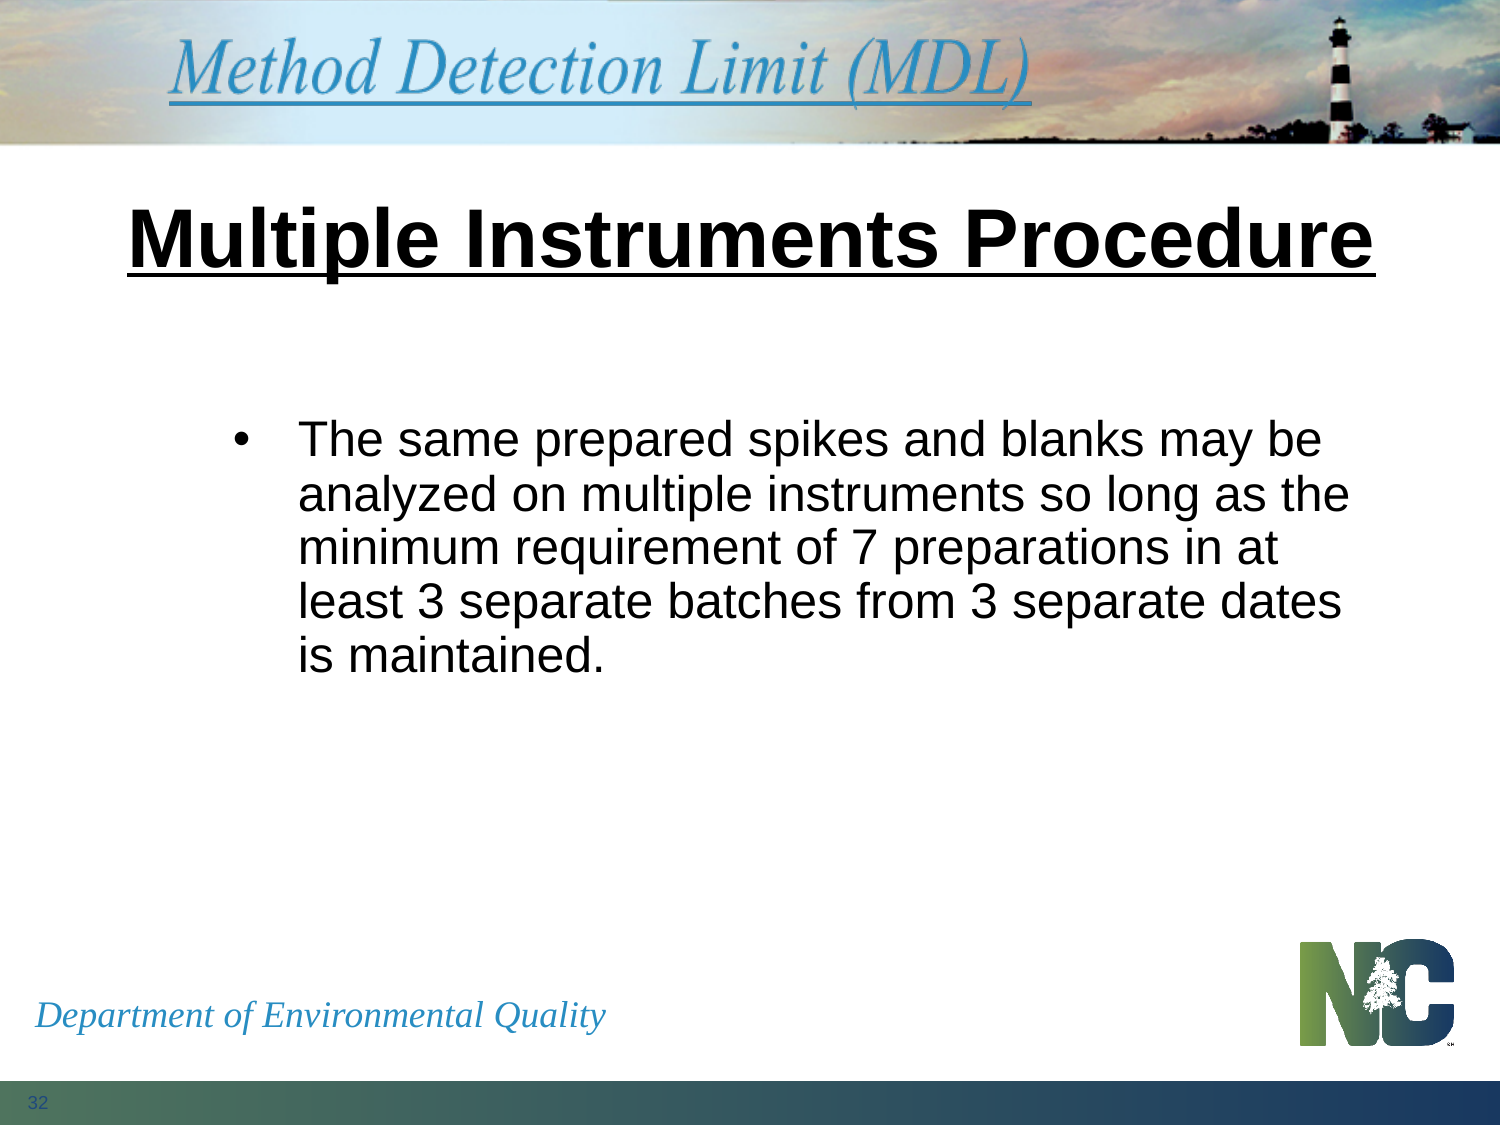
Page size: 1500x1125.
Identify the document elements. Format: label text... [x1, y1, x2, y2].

picture [1300, 939, 1454, 1046]
text_box Department of Environmental Quality [20, 984, 636, 1046]
picture [0, 0, 1500, 189]
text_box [44, 16, 1424, 947]
slide_number 32 [12, 1090, 351, 1114]
